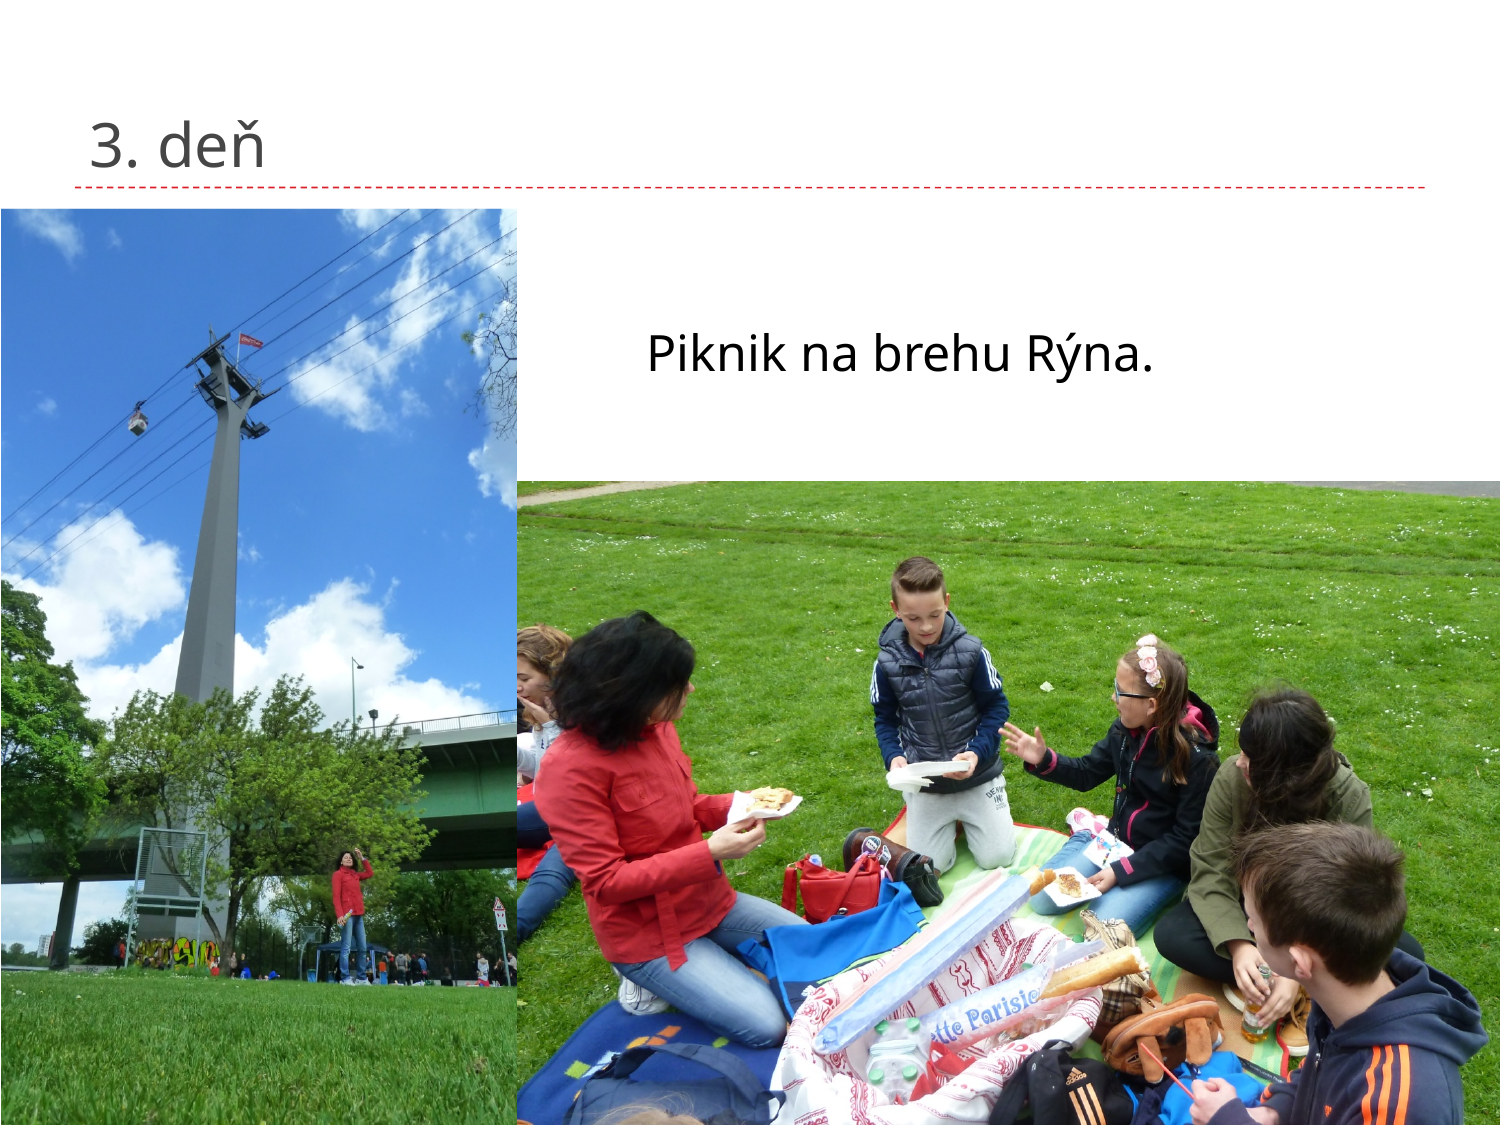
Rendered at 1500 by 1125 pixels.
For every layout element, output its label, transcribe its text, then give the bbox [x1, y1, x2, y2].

text_box Piknik na brehu Rýna. [631, 314, 1400, 390]
title 3. deň [75, 24, 1425, 188]
picture [0, 210, 1500, 1125]
